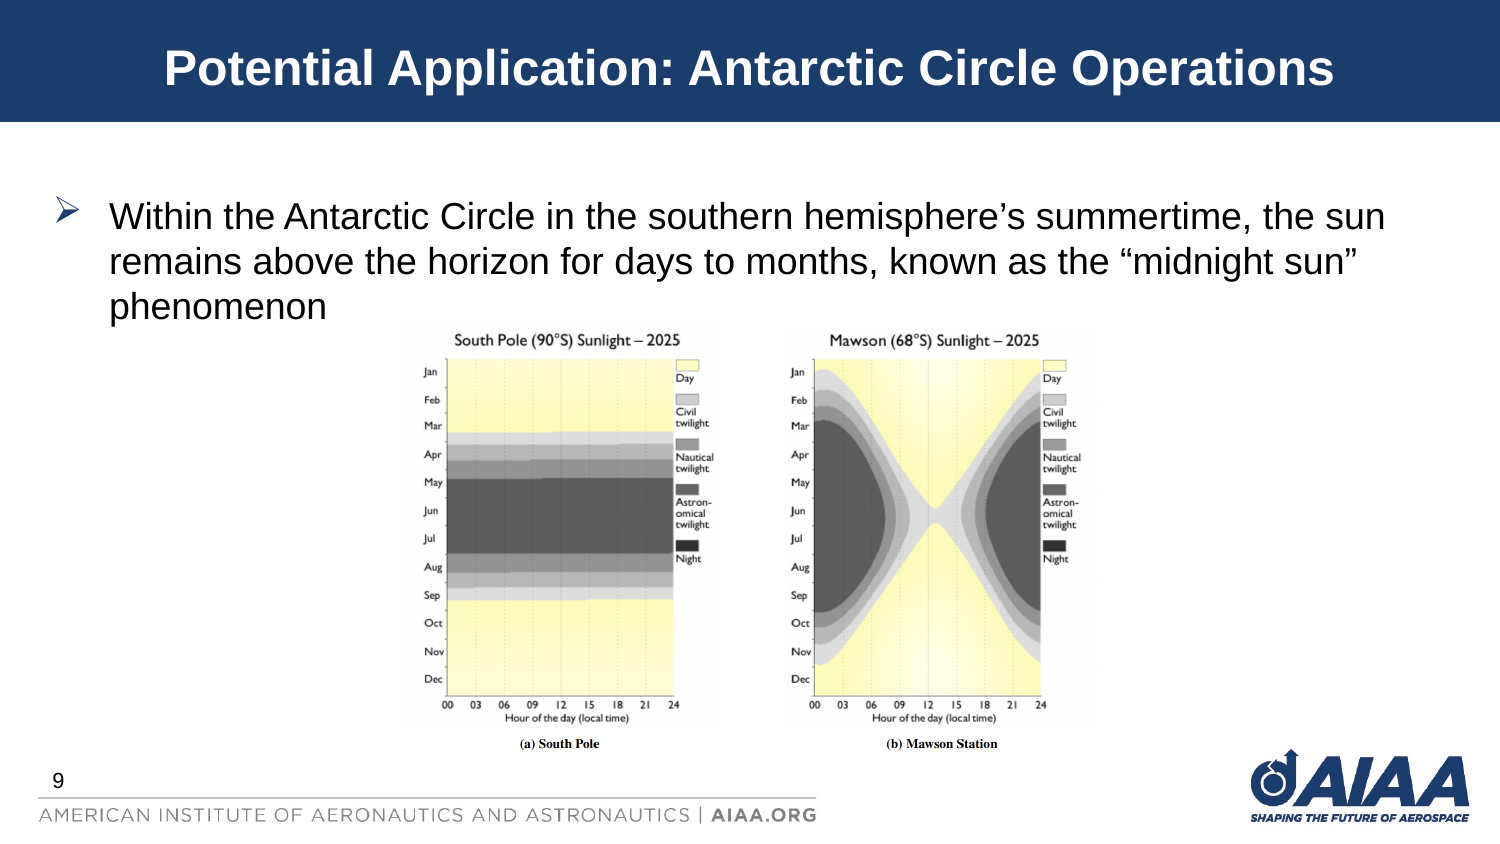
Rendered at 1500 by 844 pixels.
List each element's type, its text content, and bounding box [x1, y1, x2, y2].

picture [0, 122, 1500, 844]
list Within the Antarctic Circle in the southern hemisphere’s summertime, the sun remains above the horizon for days to months, known as the “midnight sun” phenomenon [37, 184, 1464, 737]
slide_number 9 [37, 759, 188, 788]
title Potential Application: Antarctic Circle Operations [37, 23, 1463, 109]
